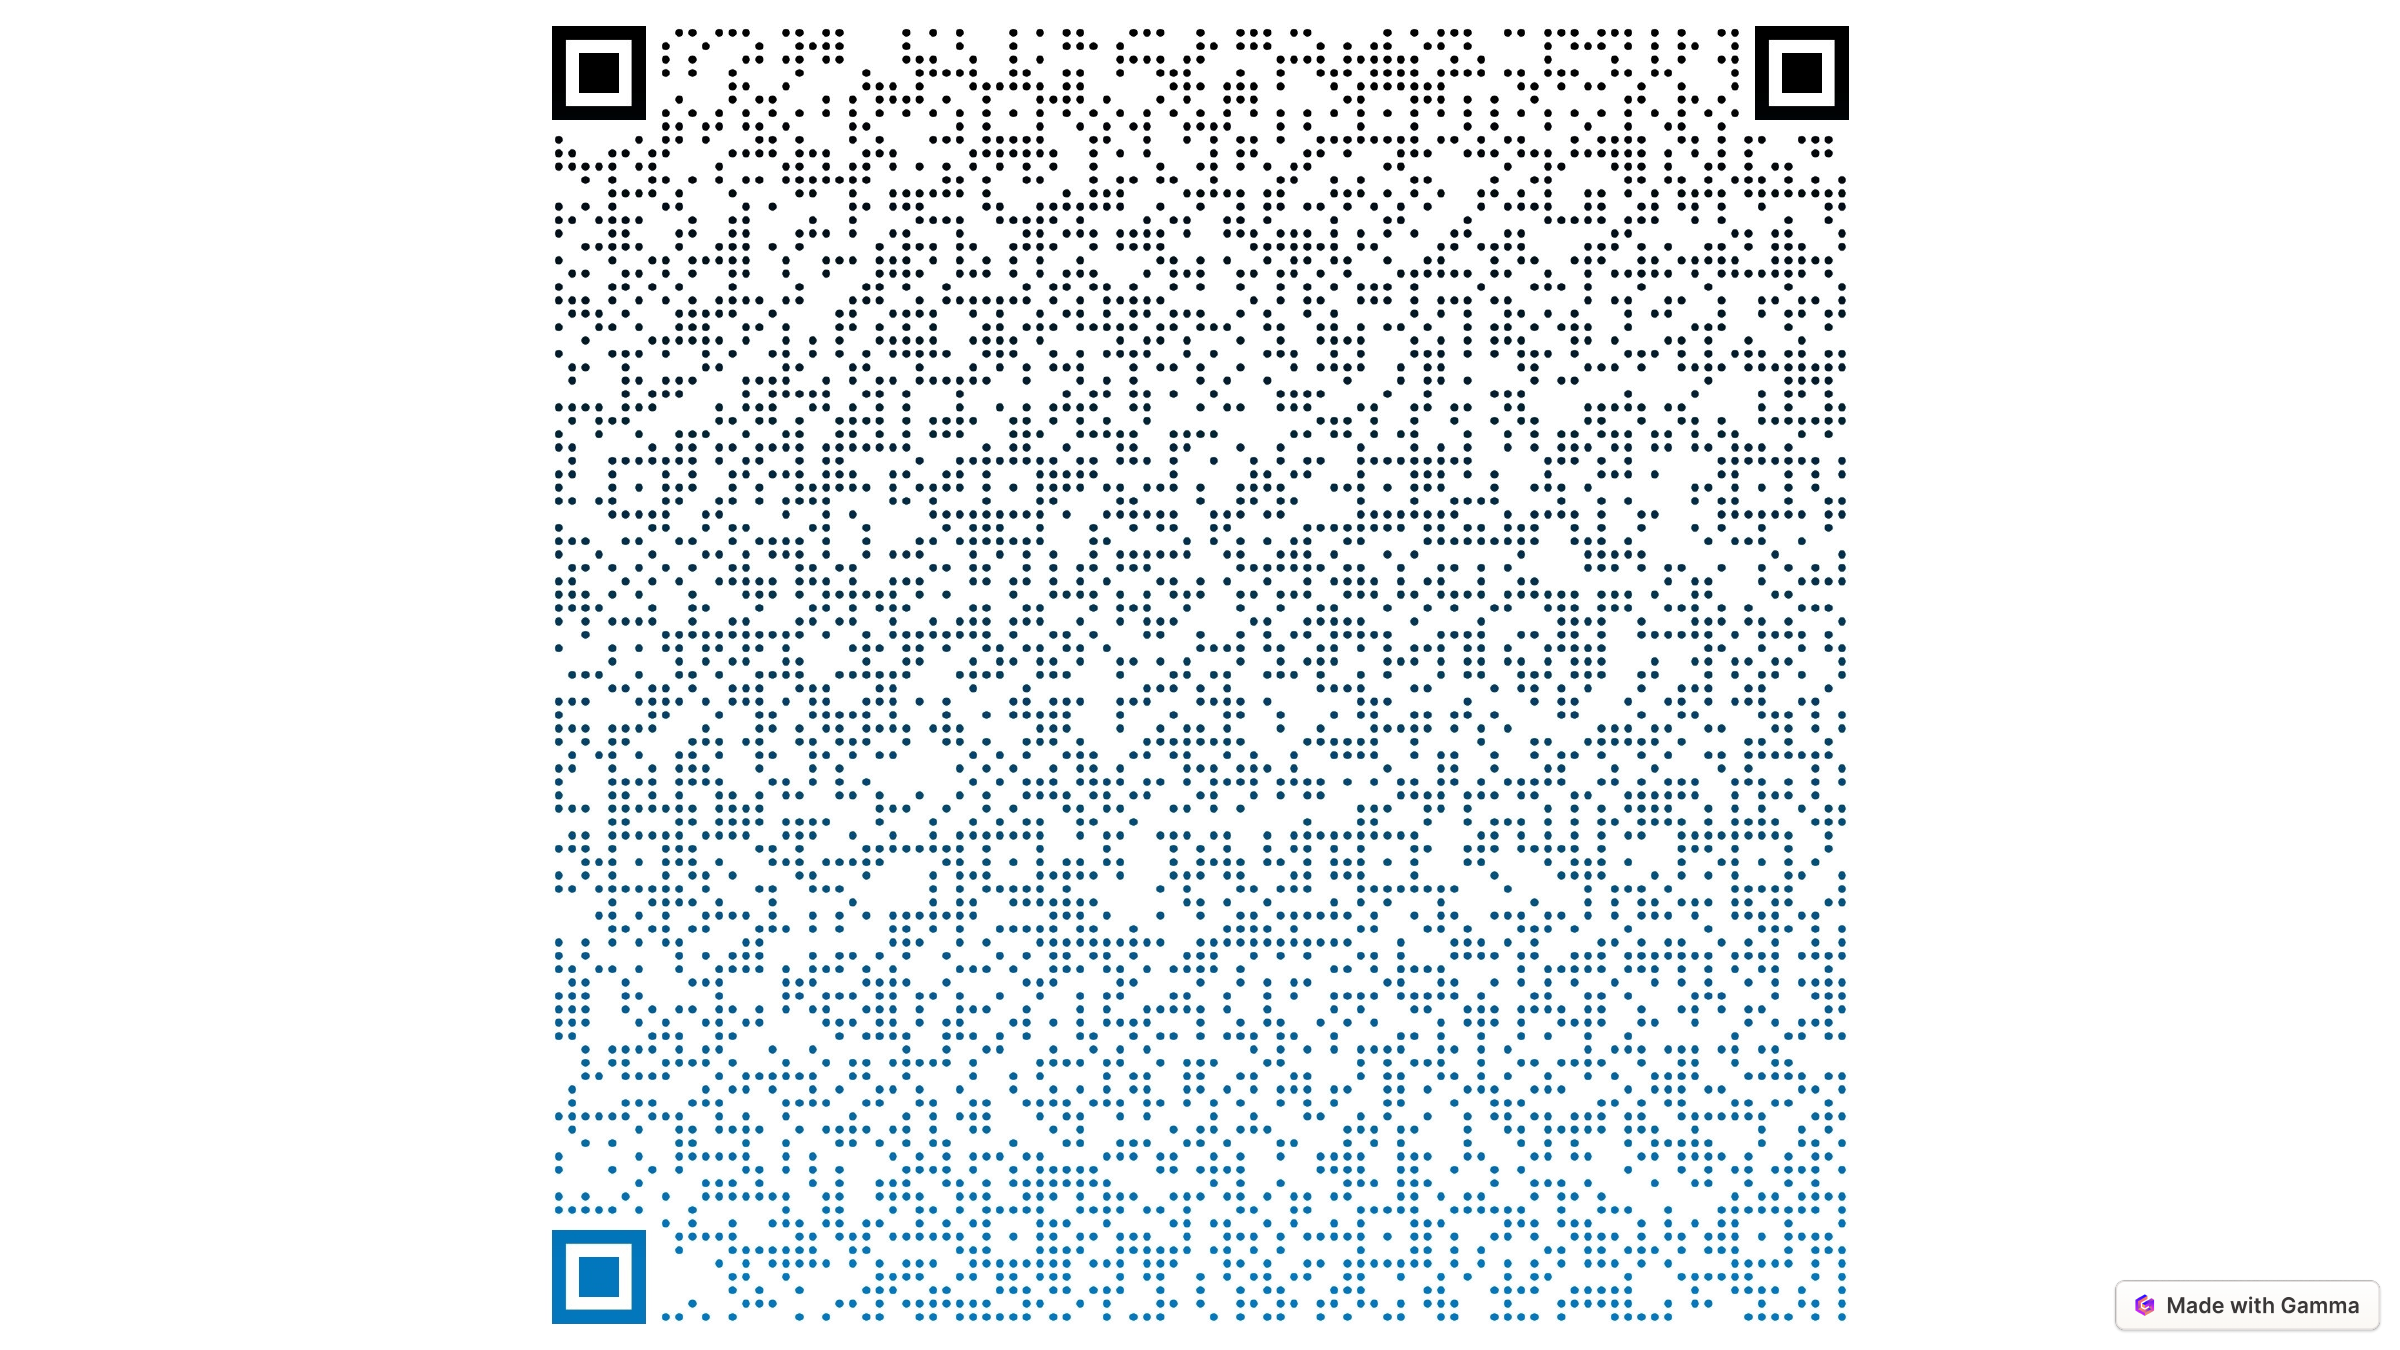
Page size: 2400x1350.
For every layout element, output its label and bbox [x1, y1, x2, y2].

picture [2106, 1271, 2389, 1339]
picture [524, 0, 1875, 1350]
